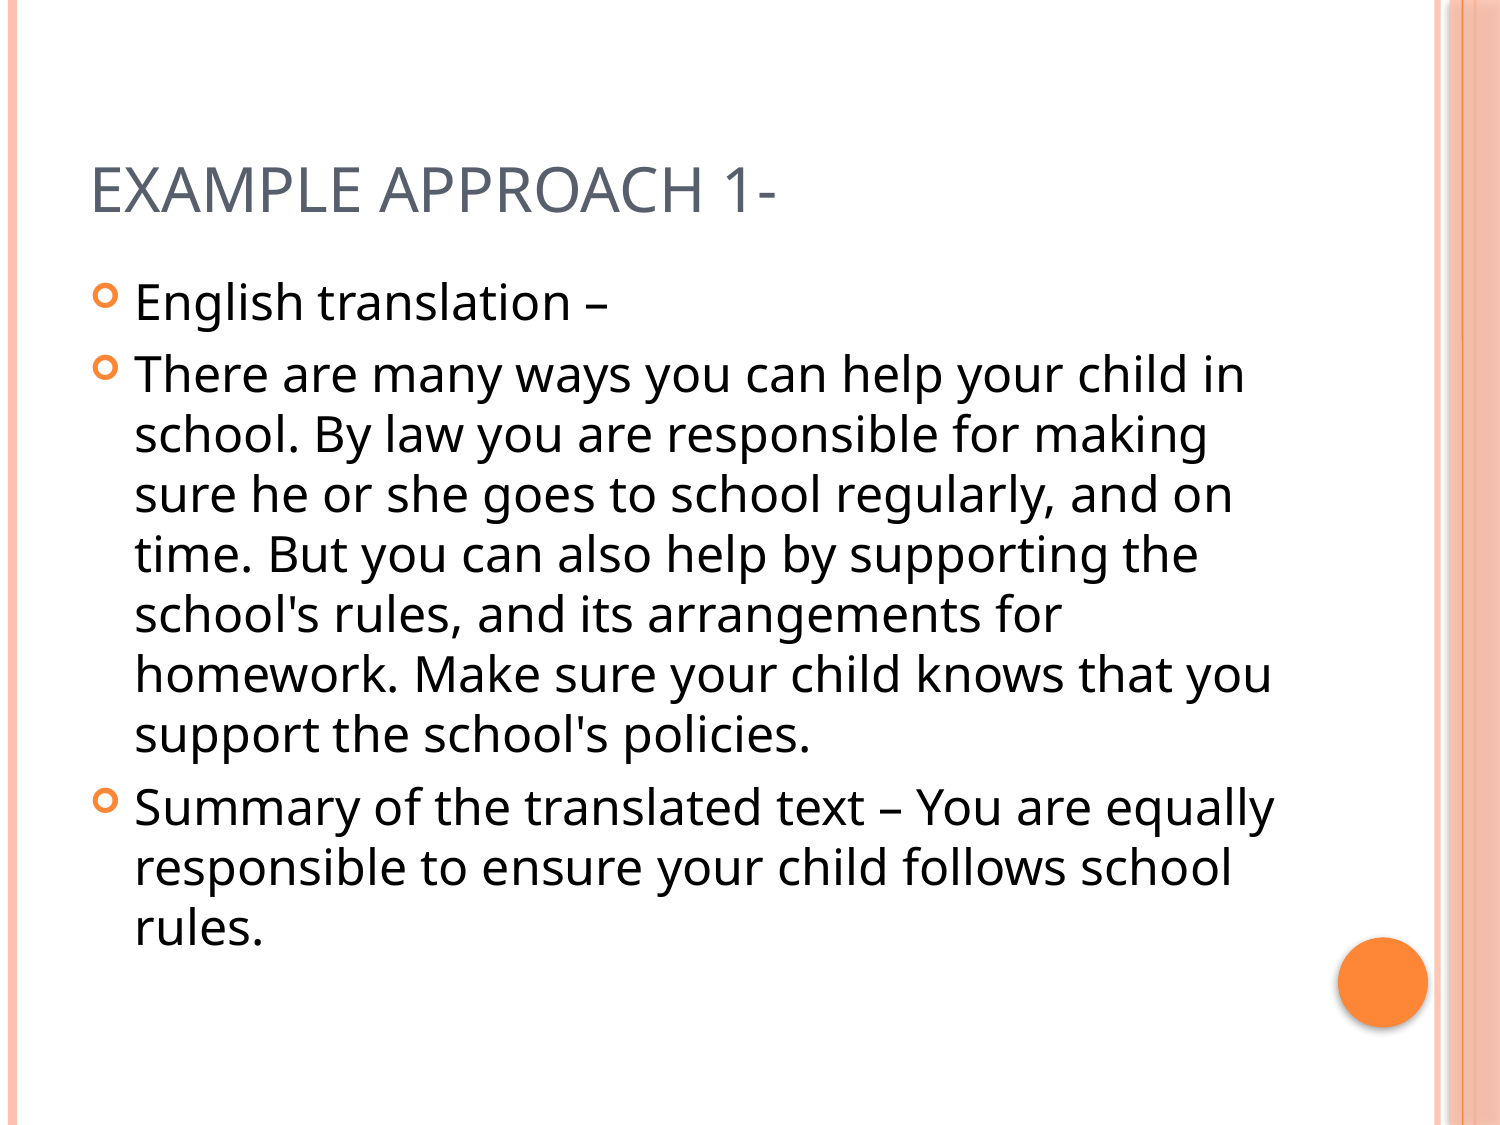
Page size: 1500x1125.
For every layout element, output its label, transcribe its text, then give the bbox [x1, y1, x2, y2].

list English translation – There are many ways you can help your child in school. By law you are responsible for making sure he or she goes to school regularly, and on time. But you can also help by supporting the school's rules, and its arrangements for homework. Make sure your child knows that you support the school's policies. Summary of the translated text – You are equally responsible to ensure your child follows school rules. [75, 262, 1300, 1062]
title Example Approach 1- [75, 45, 1300, 233]
